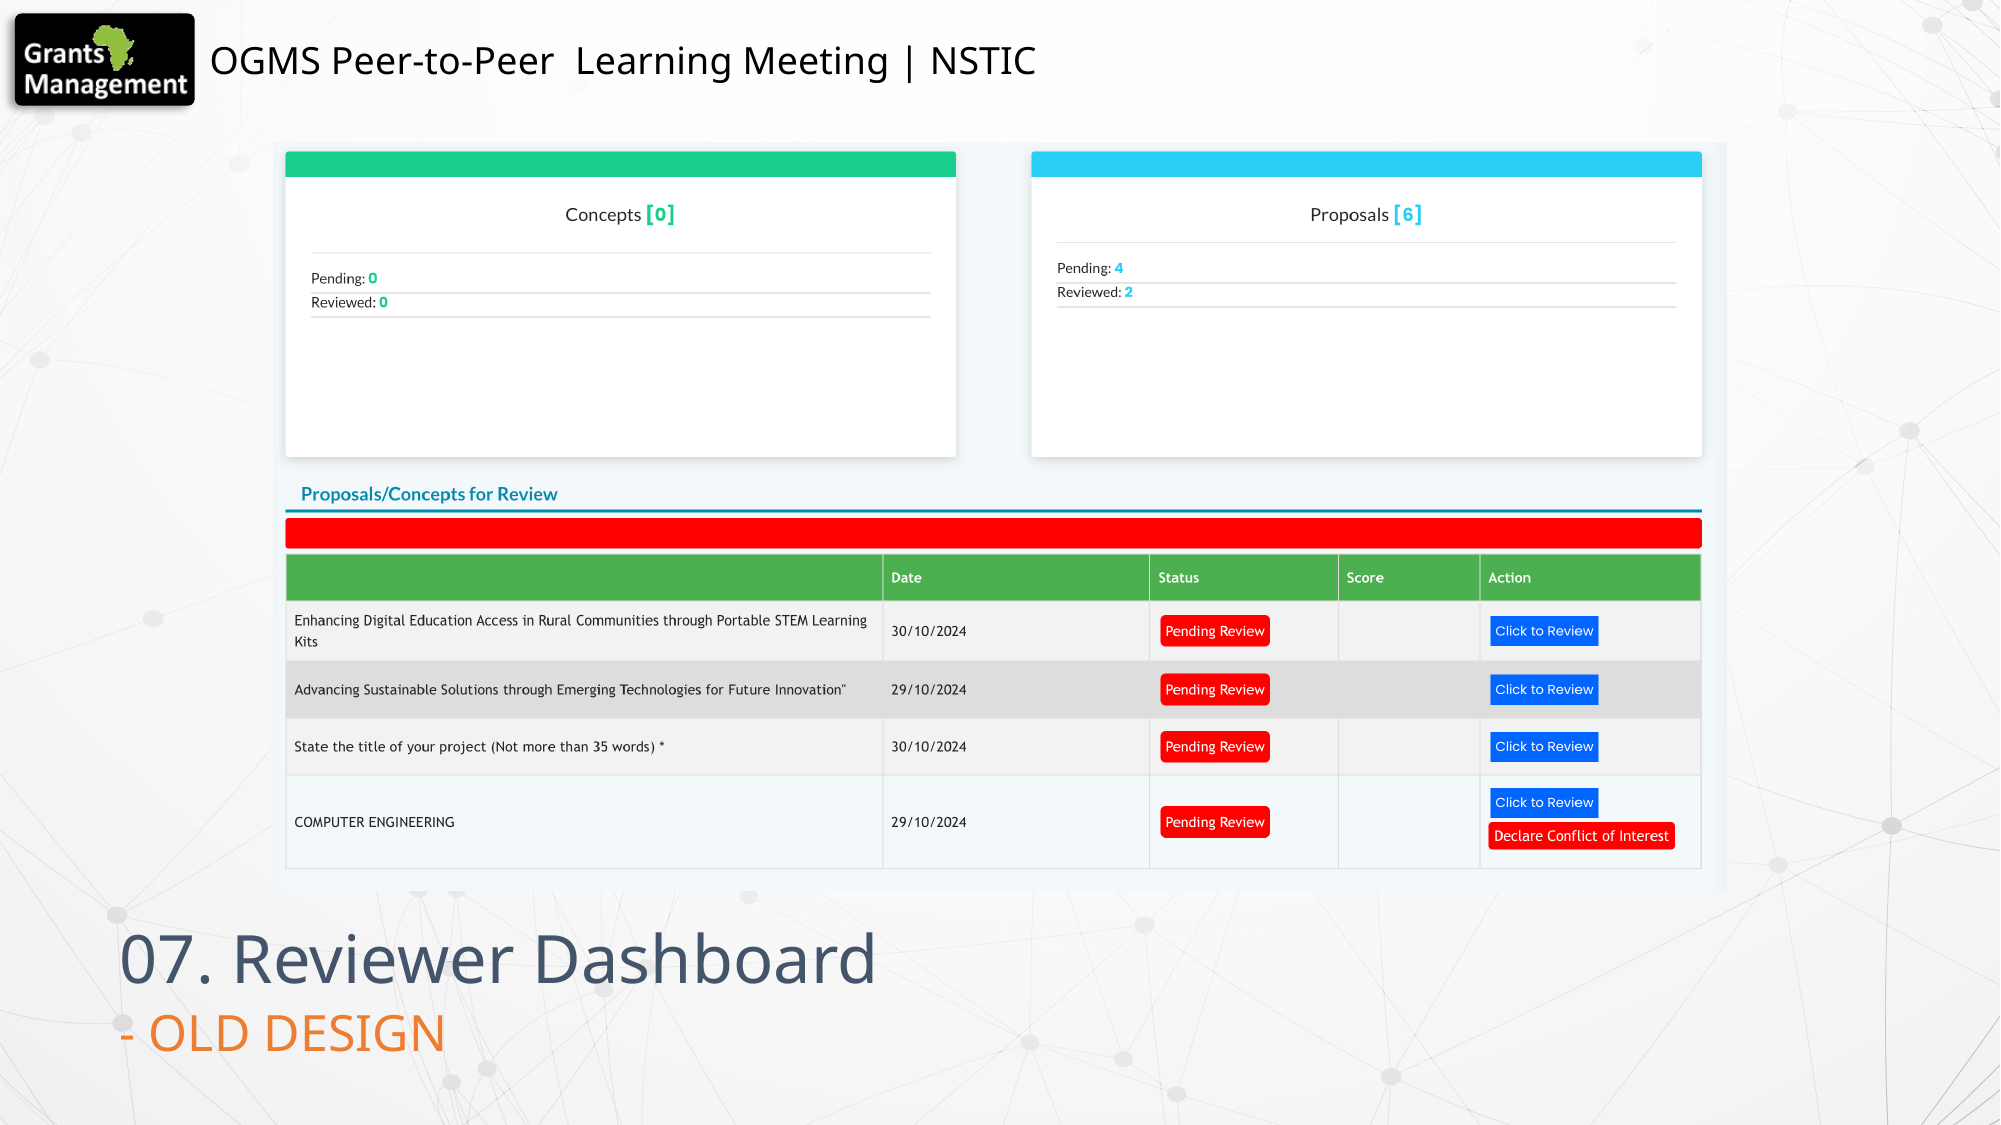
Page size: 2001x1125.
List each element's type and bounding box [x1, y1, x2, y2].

text_box [14, 13, 1195, 106]
picture [273, 142, 1727, 891]
text_box [104, 909, 1412, 1070]
